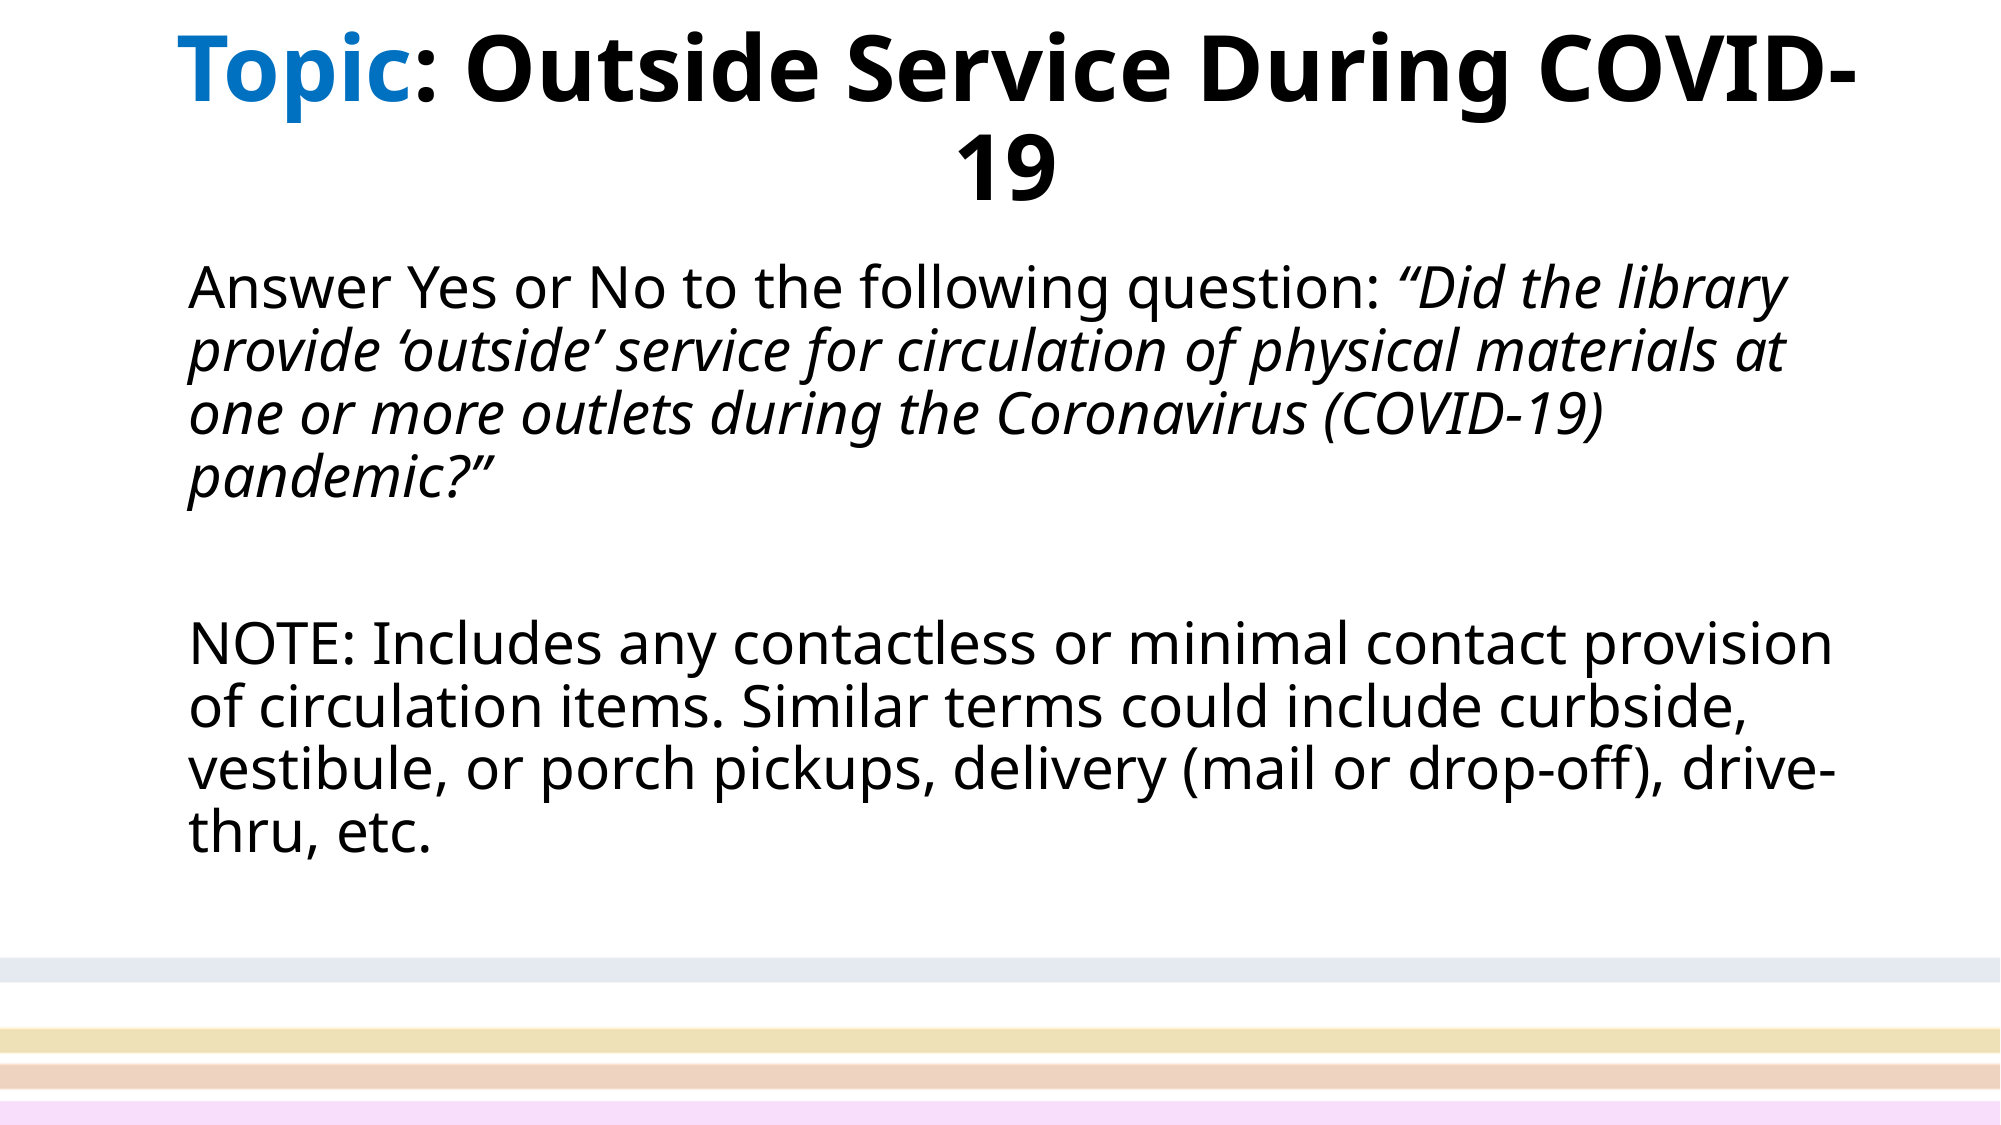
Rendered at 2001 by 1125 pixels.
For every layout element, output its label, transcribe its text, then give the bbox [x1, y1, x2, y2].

title Topic: Outside Service During COVID-19 [114, 13, 1922, 228]
list Answer Yes or No to the following question: “Did the library provide ‘outside’ service for circulation of physical materials at one or more outlets during the Coronavirus (COVID-19) pandemic?” NOTE: Includes any contactless or minimal contact provision of circulation items. Similar terms could include curbside, vestibule, or porch pickups, delivery (mail or drop-off), drive-thru, etc. [173, 160, 1863, 943]
picture [0, 0, 2001, 1125]
